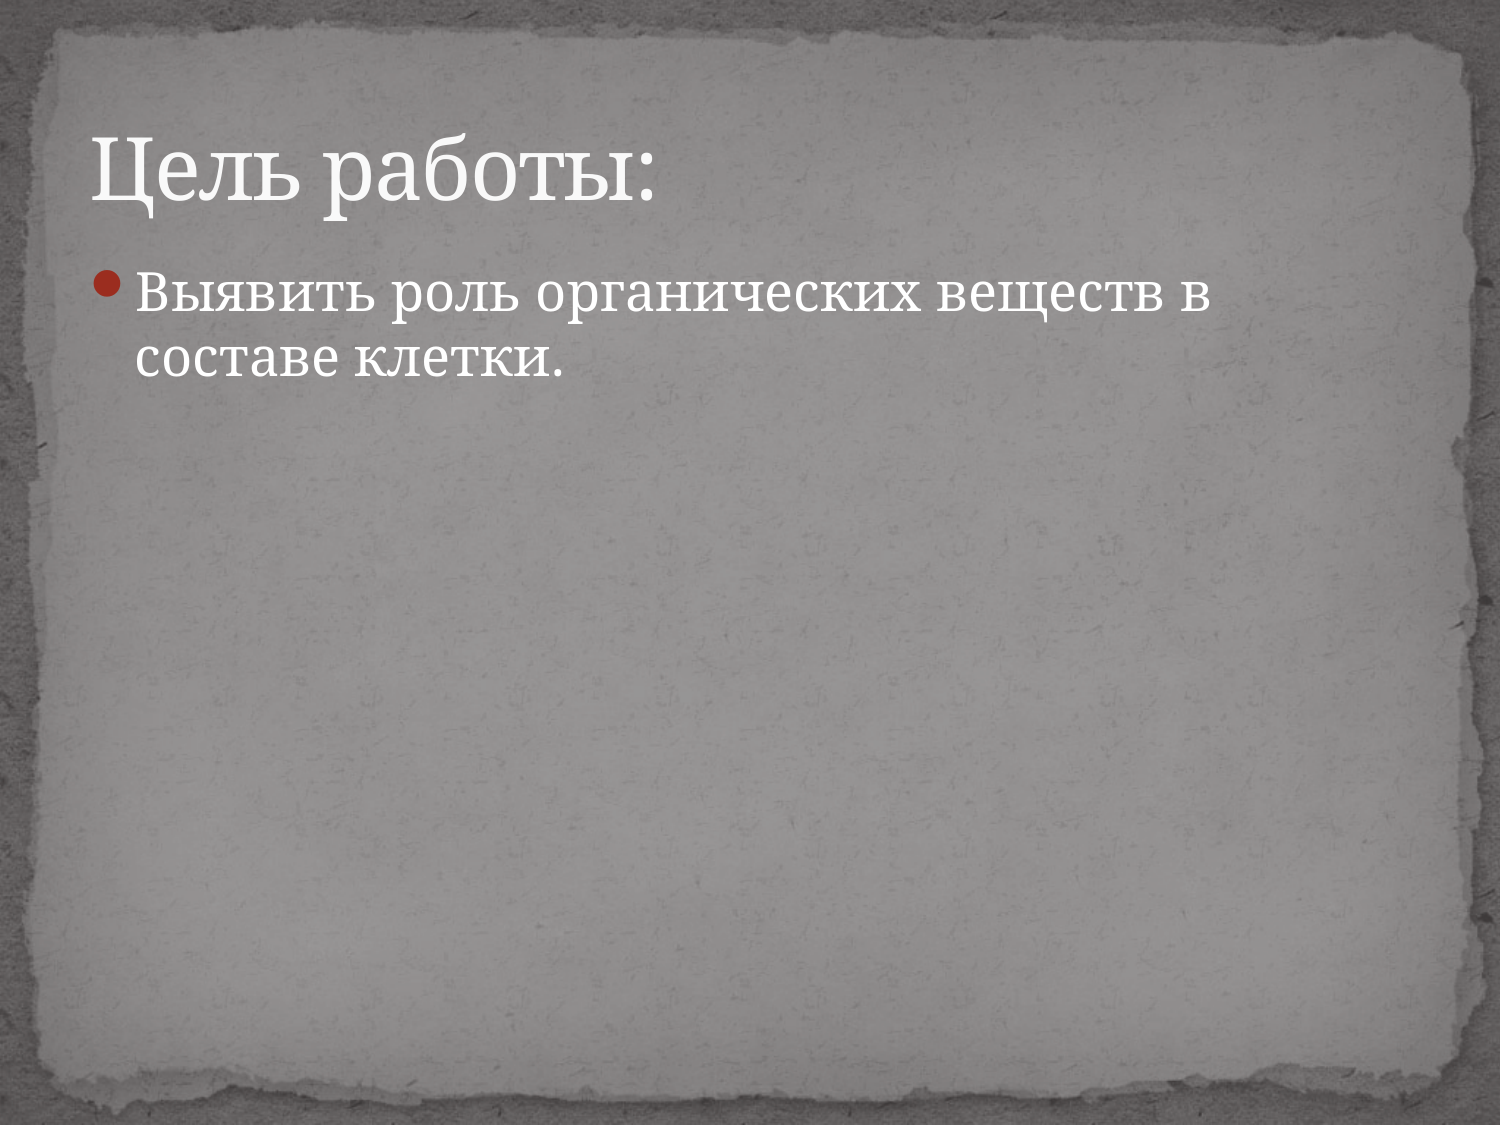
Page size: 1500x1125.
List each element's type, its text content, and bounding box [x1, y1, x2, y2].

list Выявить роль органических веществ в составе клетки. [75, 249, 1425, 1000]
title Цель работы: [74, 24, 1425, 225]
